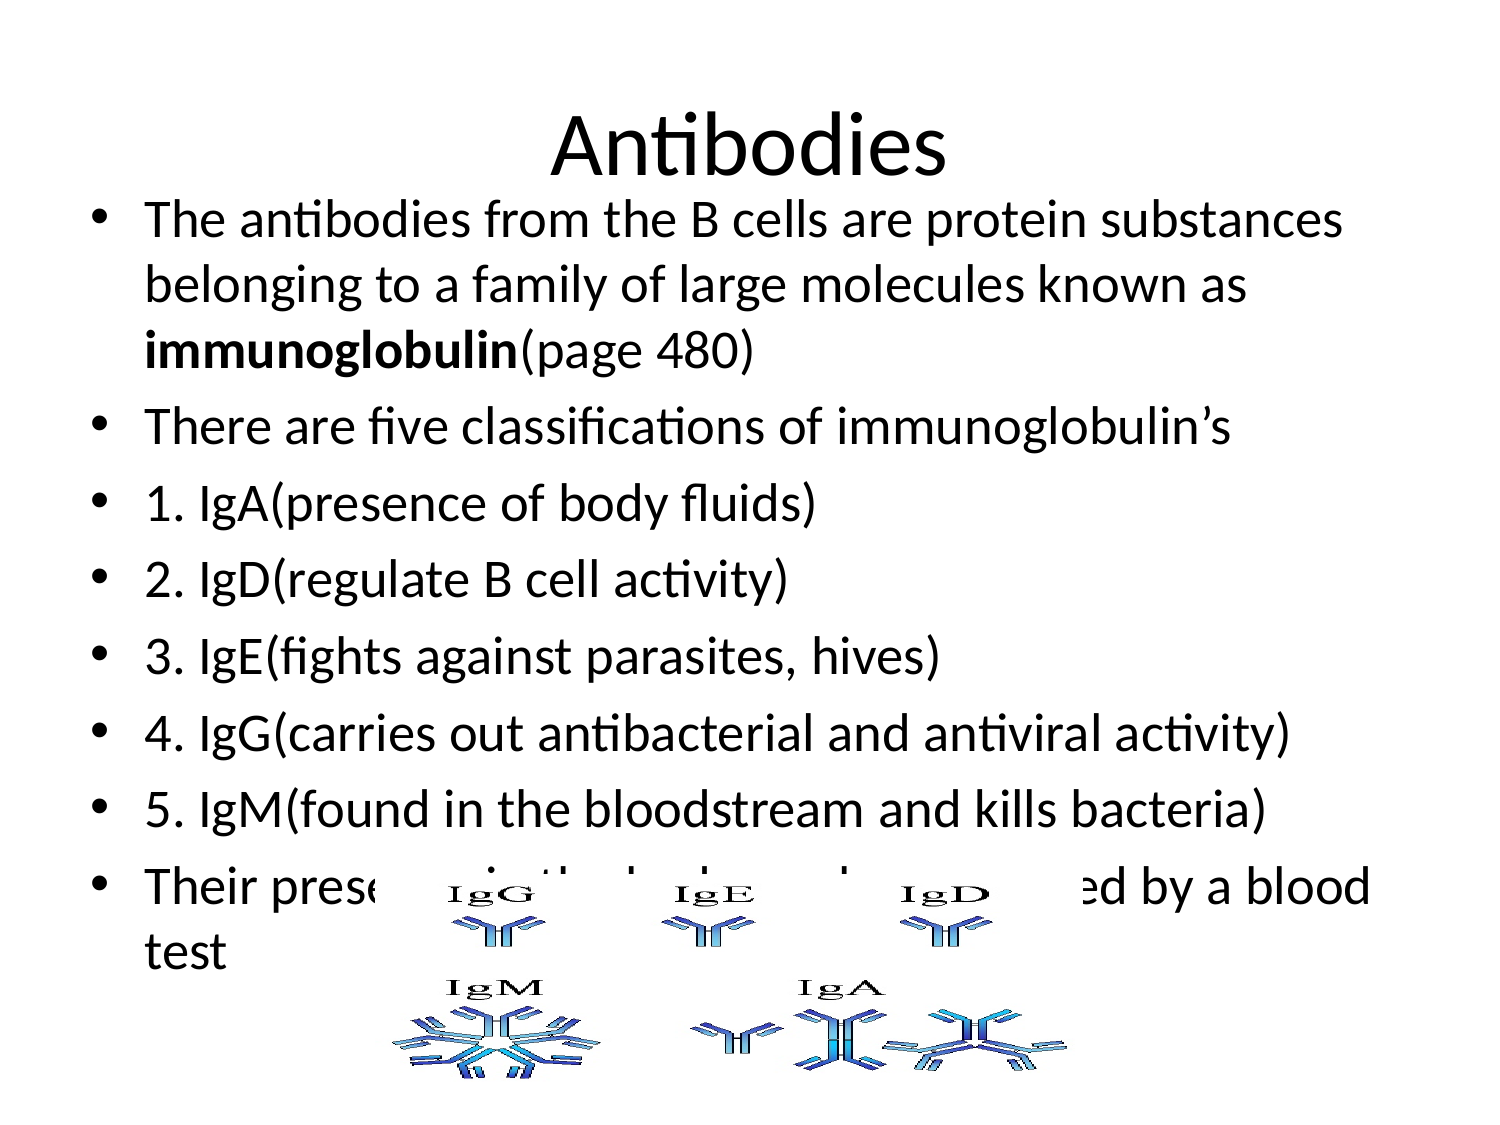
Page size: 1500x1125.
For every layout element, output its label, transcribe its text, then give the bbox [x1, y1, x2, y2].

list The antibodies from the B cells are protein substances belonging to a family of large molecules known as immunoglobulin(page 480) There are five classifications of immunoglobulin’s 1. IgA(presence of body fluids) 2. IgD(regulate B cell activity) 3. IgE(fights against parasites, hives) 4. IgG(carries out antibacterial and antiviral activity) 5. IgM(found in the bloodstream and kills bacteria) Their presence in the body can be measured by a blood test [75, 174, 1425, 1005]
picture [374, 874, 1083, 1101]
title Antibodies [75, 45, 1425, 174]
